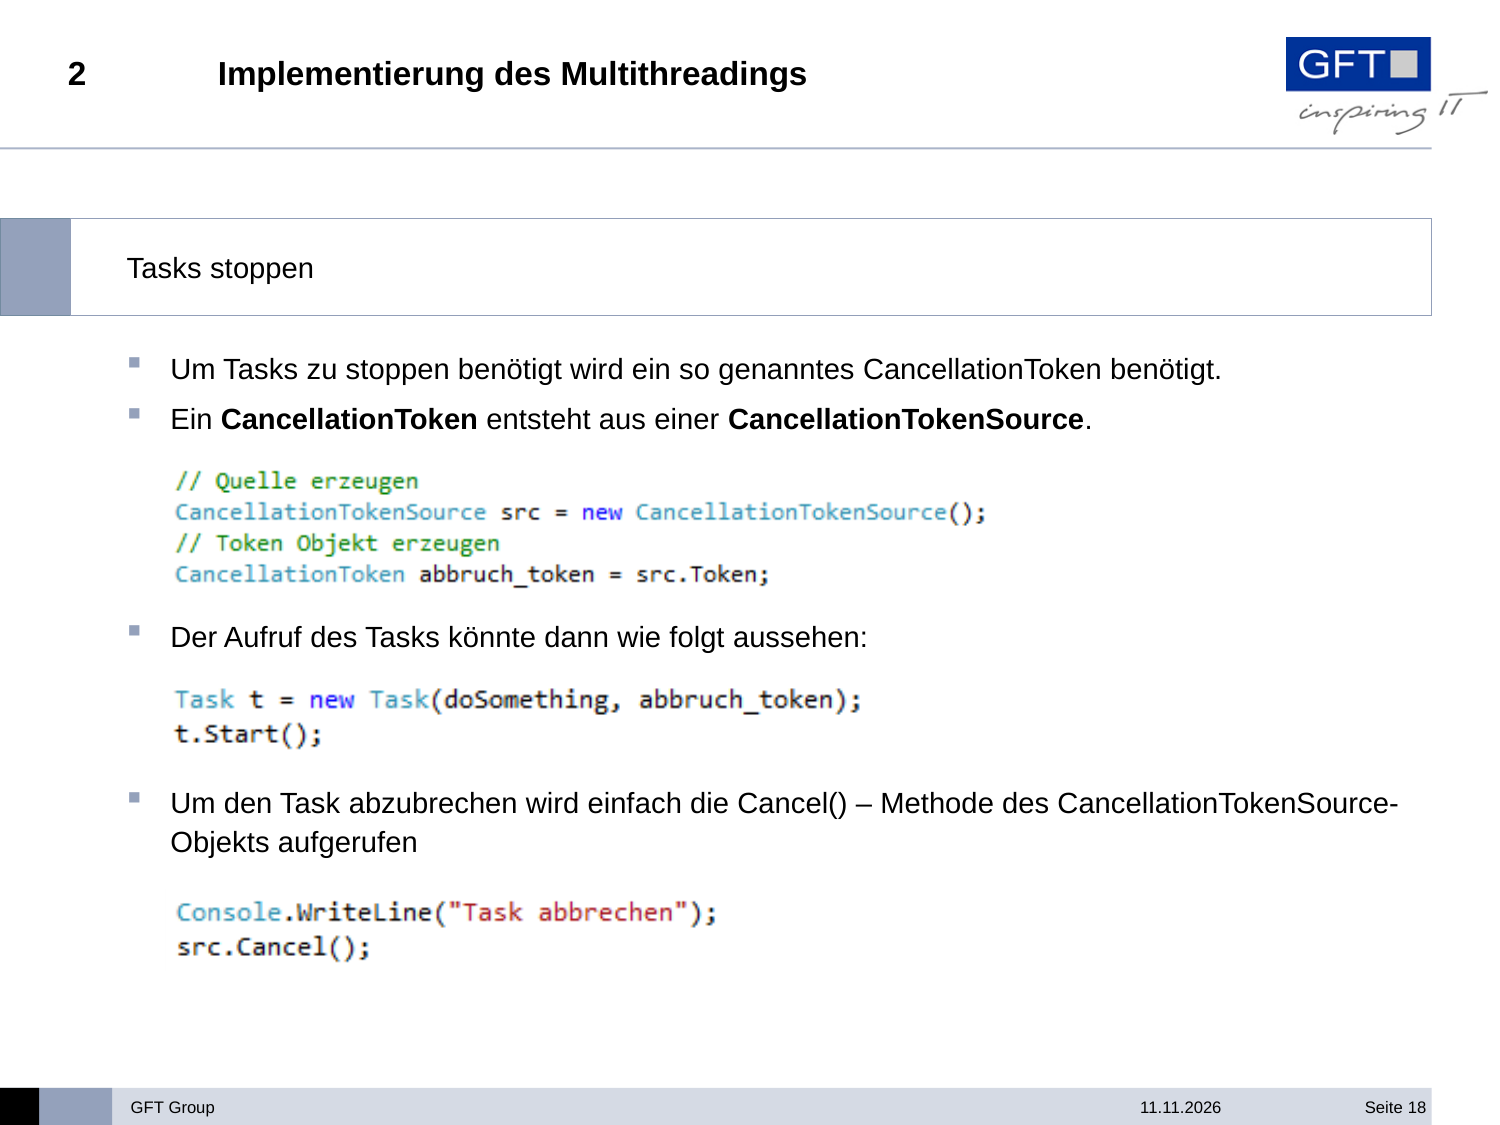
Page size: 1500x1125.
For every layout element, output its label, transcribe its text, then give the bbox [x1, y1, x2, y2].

picture [164, 888, 729, 972]
picture [164, 457, 994, 594]
list Tasks stoppen [70, 218, 1432, 316]
picture [1286, 37, 1488, 135]
title 2 Implementierung des Multithreadings [67, 46, 1240, 150]
picture [164, 671, 880, 759]
list Um Tasks zu stoppen benötigt wird ein so genanntes CancellationToken benötigt. Ein CancellationToken entsteht aus einer CancellationTokenSource. Der Aufruf des Tasks könnte dann wie folgt aussehen: Um den Task abzubrechen wird einfach die Cancel() – Methode des CancellationTokenSource-Objekts aufgerufen [126, 316, 1432, 1026]
